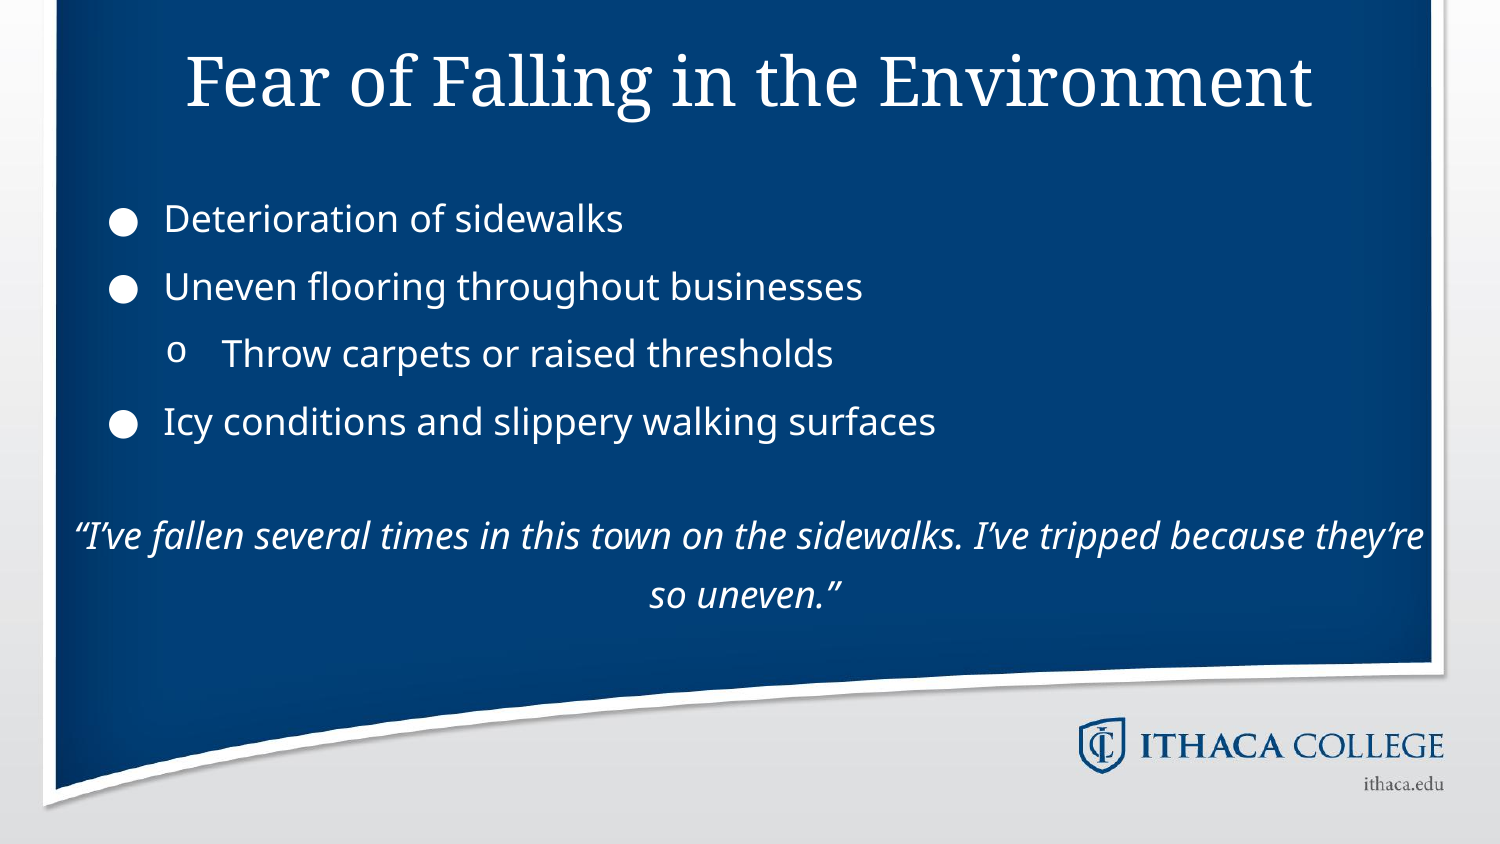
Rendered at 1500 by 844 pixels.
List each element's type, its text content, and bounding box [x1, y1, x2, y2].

list Deterioration of sidewalks Uneven flooring throughout businesses Throw carpets or raised thresholds Icy conditions and slippery walking surfaces [82, 166, 1418, 511]
picture [0, 0, 1500, 844]
list “I’ve fallen several times in this town on the sidewalks. I’ve tripped because they’re so uneven.” [51, 499, 1449, 750]
title Fear of Falling in the Environment [51, 72, 1449, 167]
